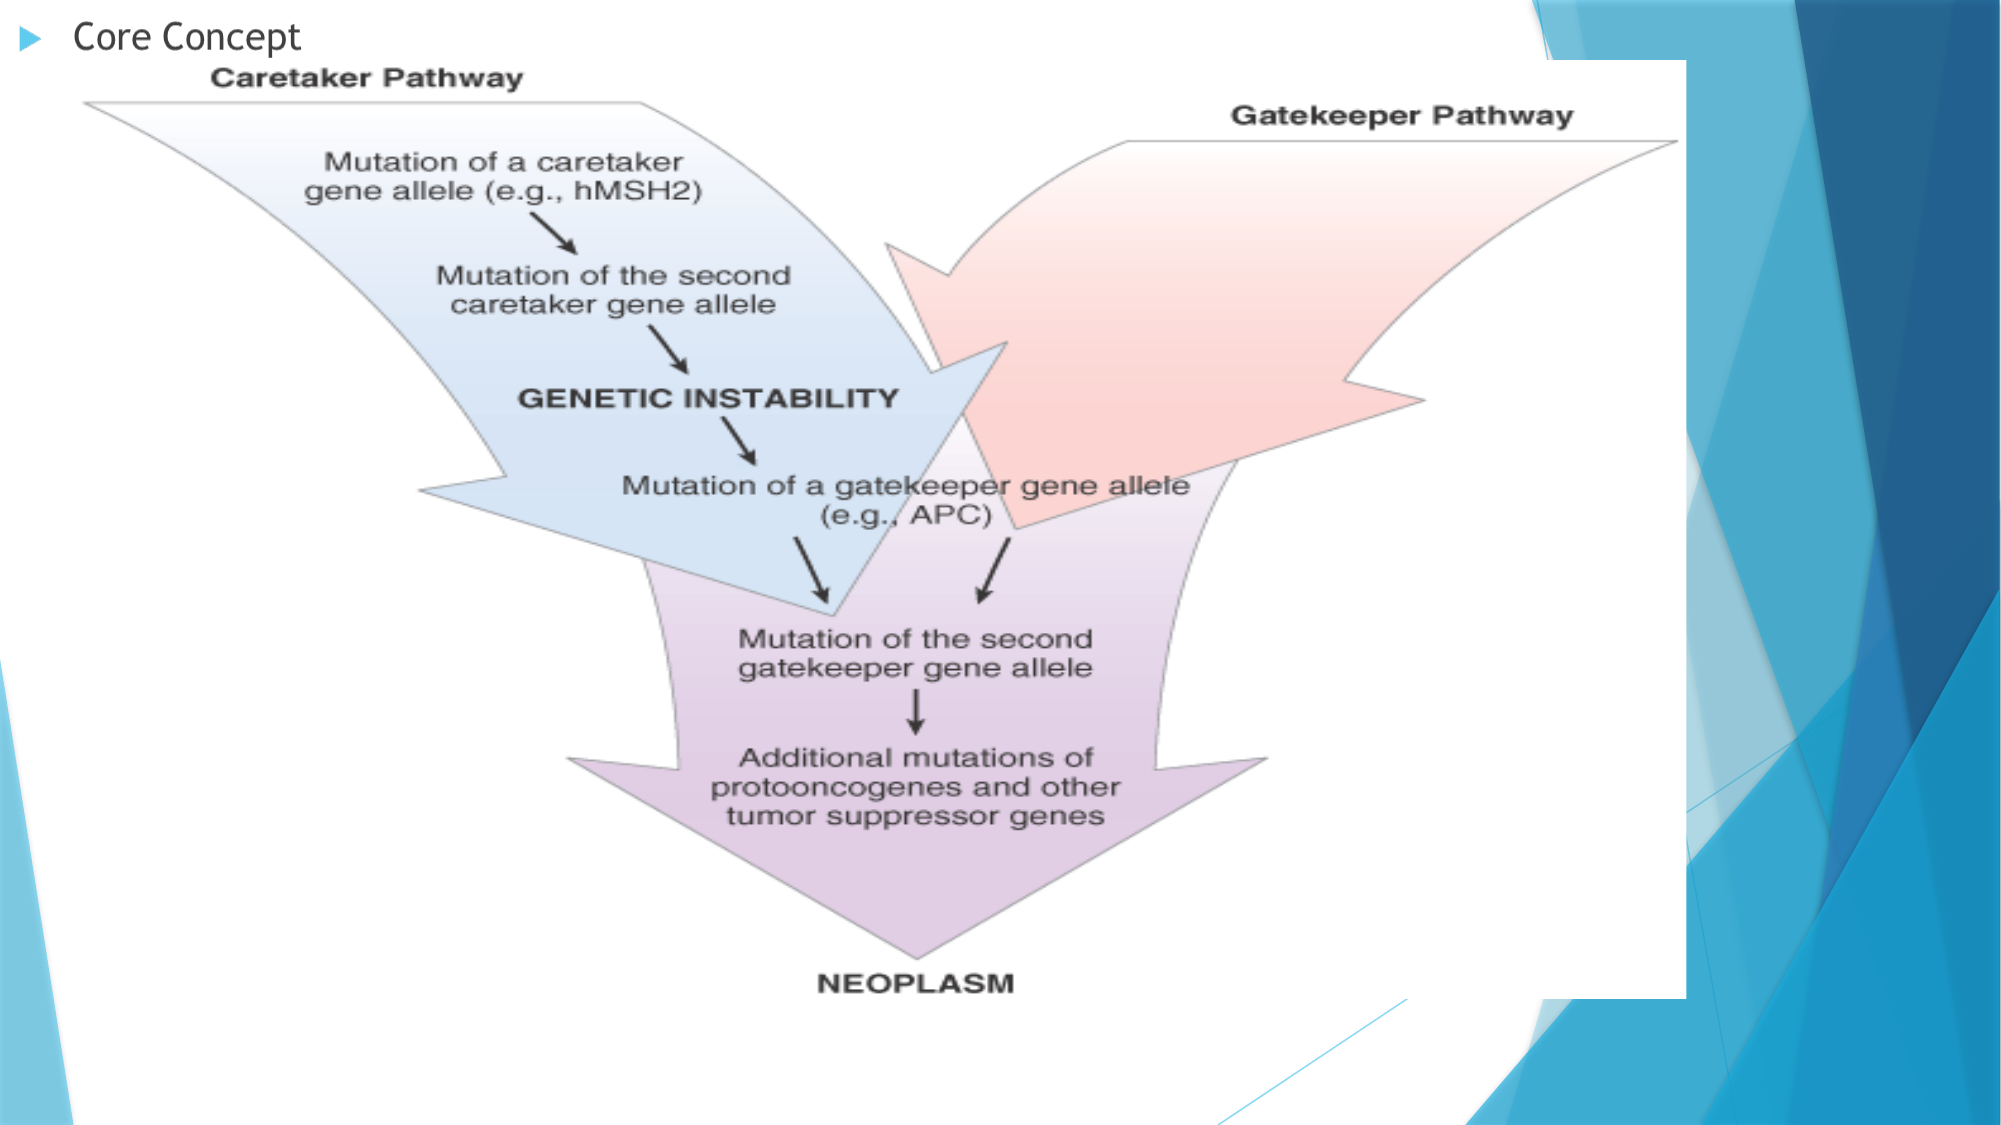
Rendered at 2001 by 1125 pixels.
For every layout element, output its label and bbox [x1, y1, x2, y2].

list [67, 59, 1687, 1000]
picture [0, 0, 326, 82]
